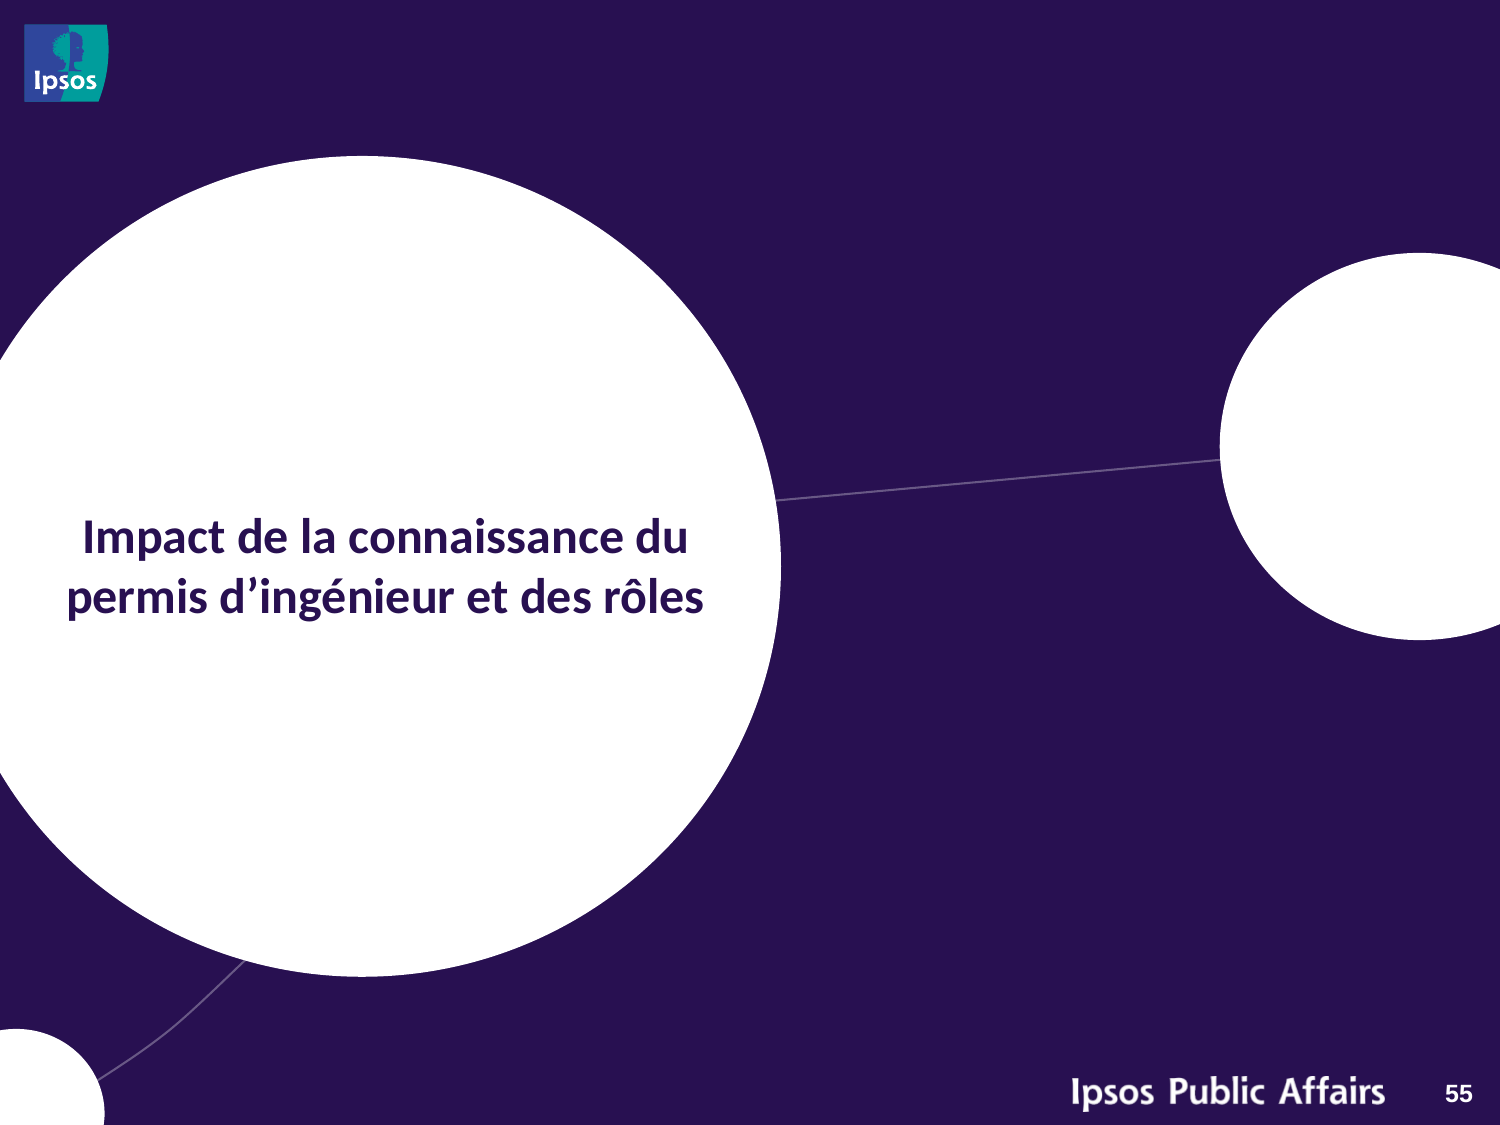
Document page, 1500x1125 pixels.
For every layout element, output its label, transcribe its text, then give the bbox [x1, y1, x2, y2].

slide_number 55 [1425, 1077, 1474, 1108]
picture [1072, 1076, 1385, 1112]
title Impact de la connaissance du permis d’ingénieur et des rôles [23, 502, 749, 624]
